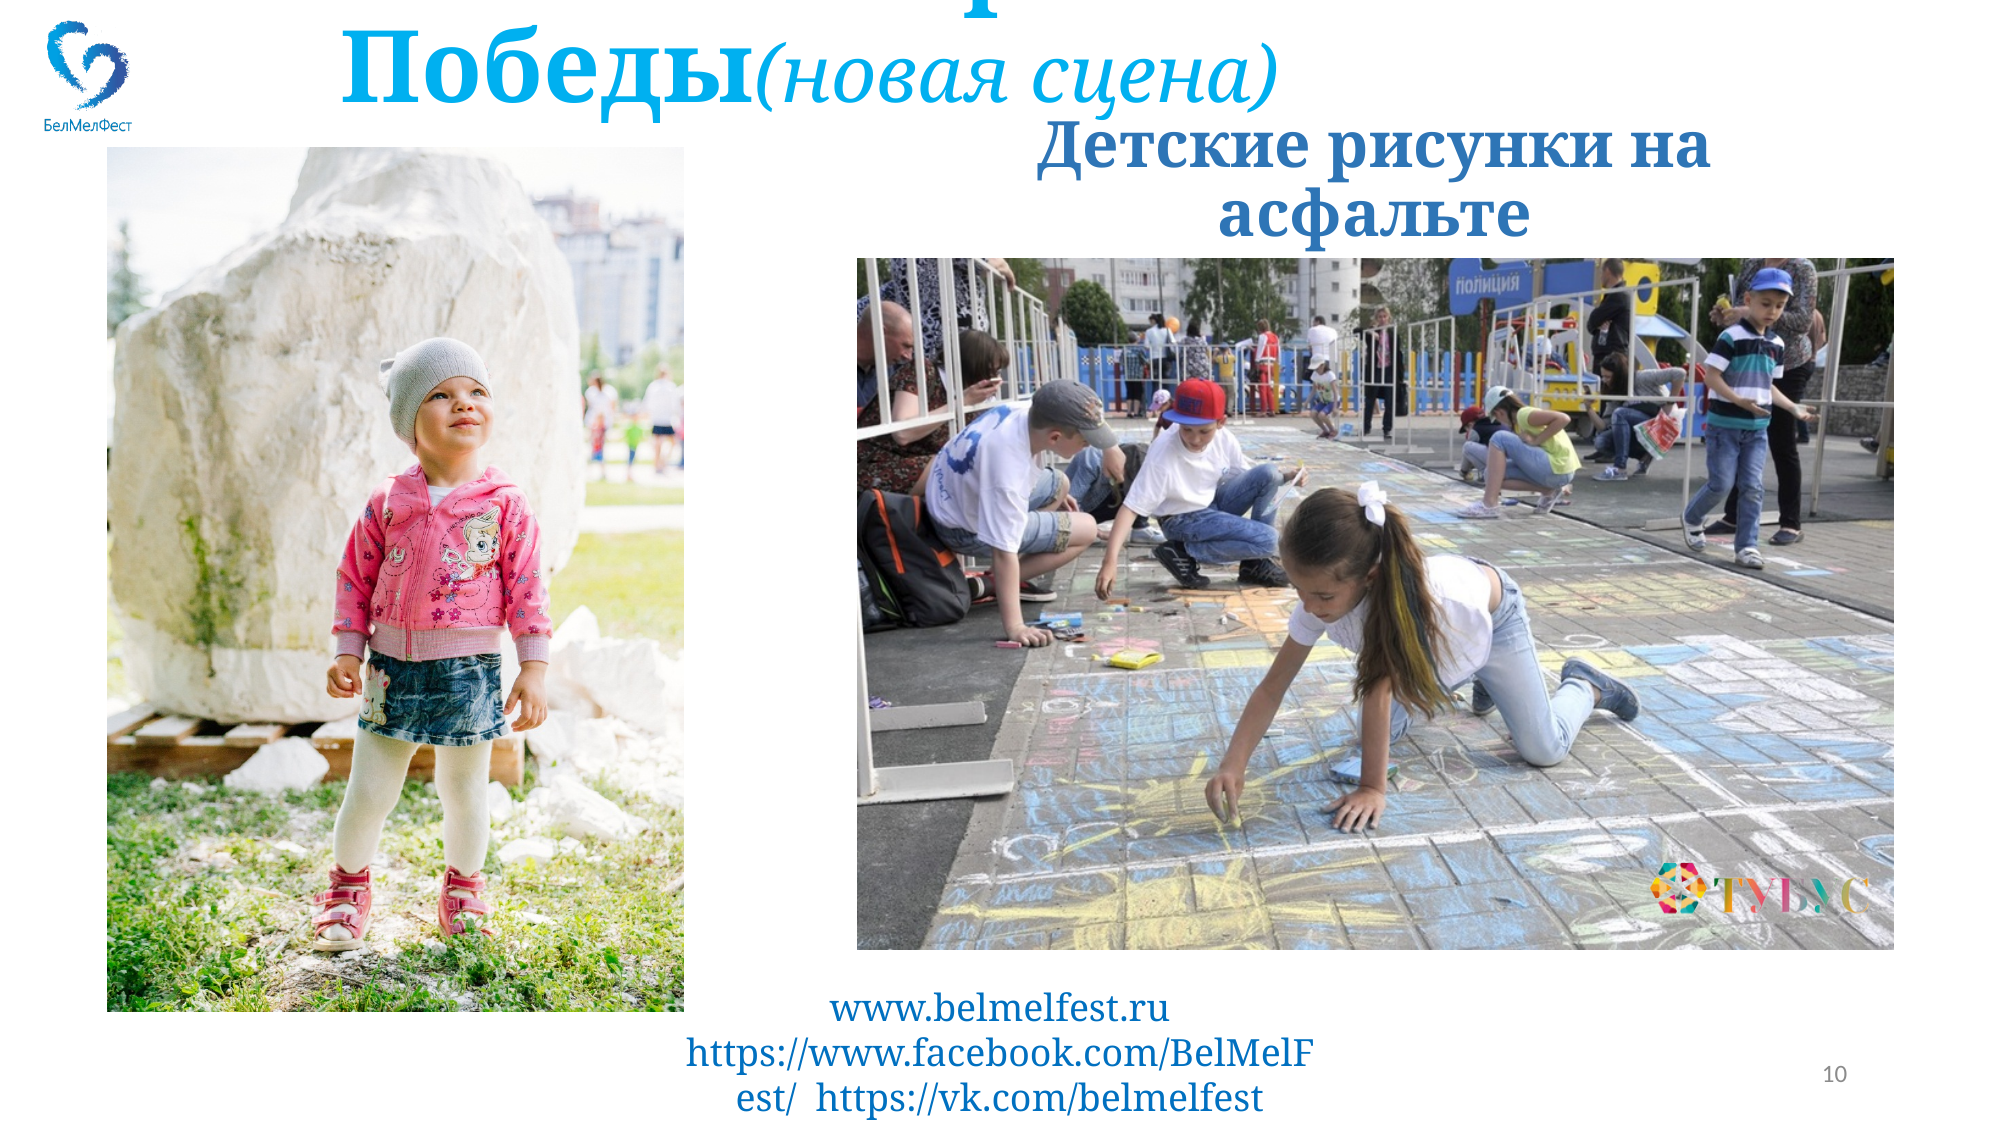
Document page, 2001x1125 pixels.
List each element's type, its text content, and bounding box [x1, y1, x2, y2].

picture [106, 123, 112, 132]
picture [31, 19, 144, 132]
picture [857, 258, 1894, 950]
text_box 27 мая Парк Победы(новая сцена) [175, 31, 1446, 132]
list Детские рисунки на асфальте [869, 104, 1882, 258]
footer www.belmelfest.ru https://www.facebook.com/BelMelFest/ https://vk.com/belmelfest [662, 1021, 1338, 1082]
slide_number 10 [1412, 1042, 1863, 1103]
picture [107, 147, 684, 1012]
